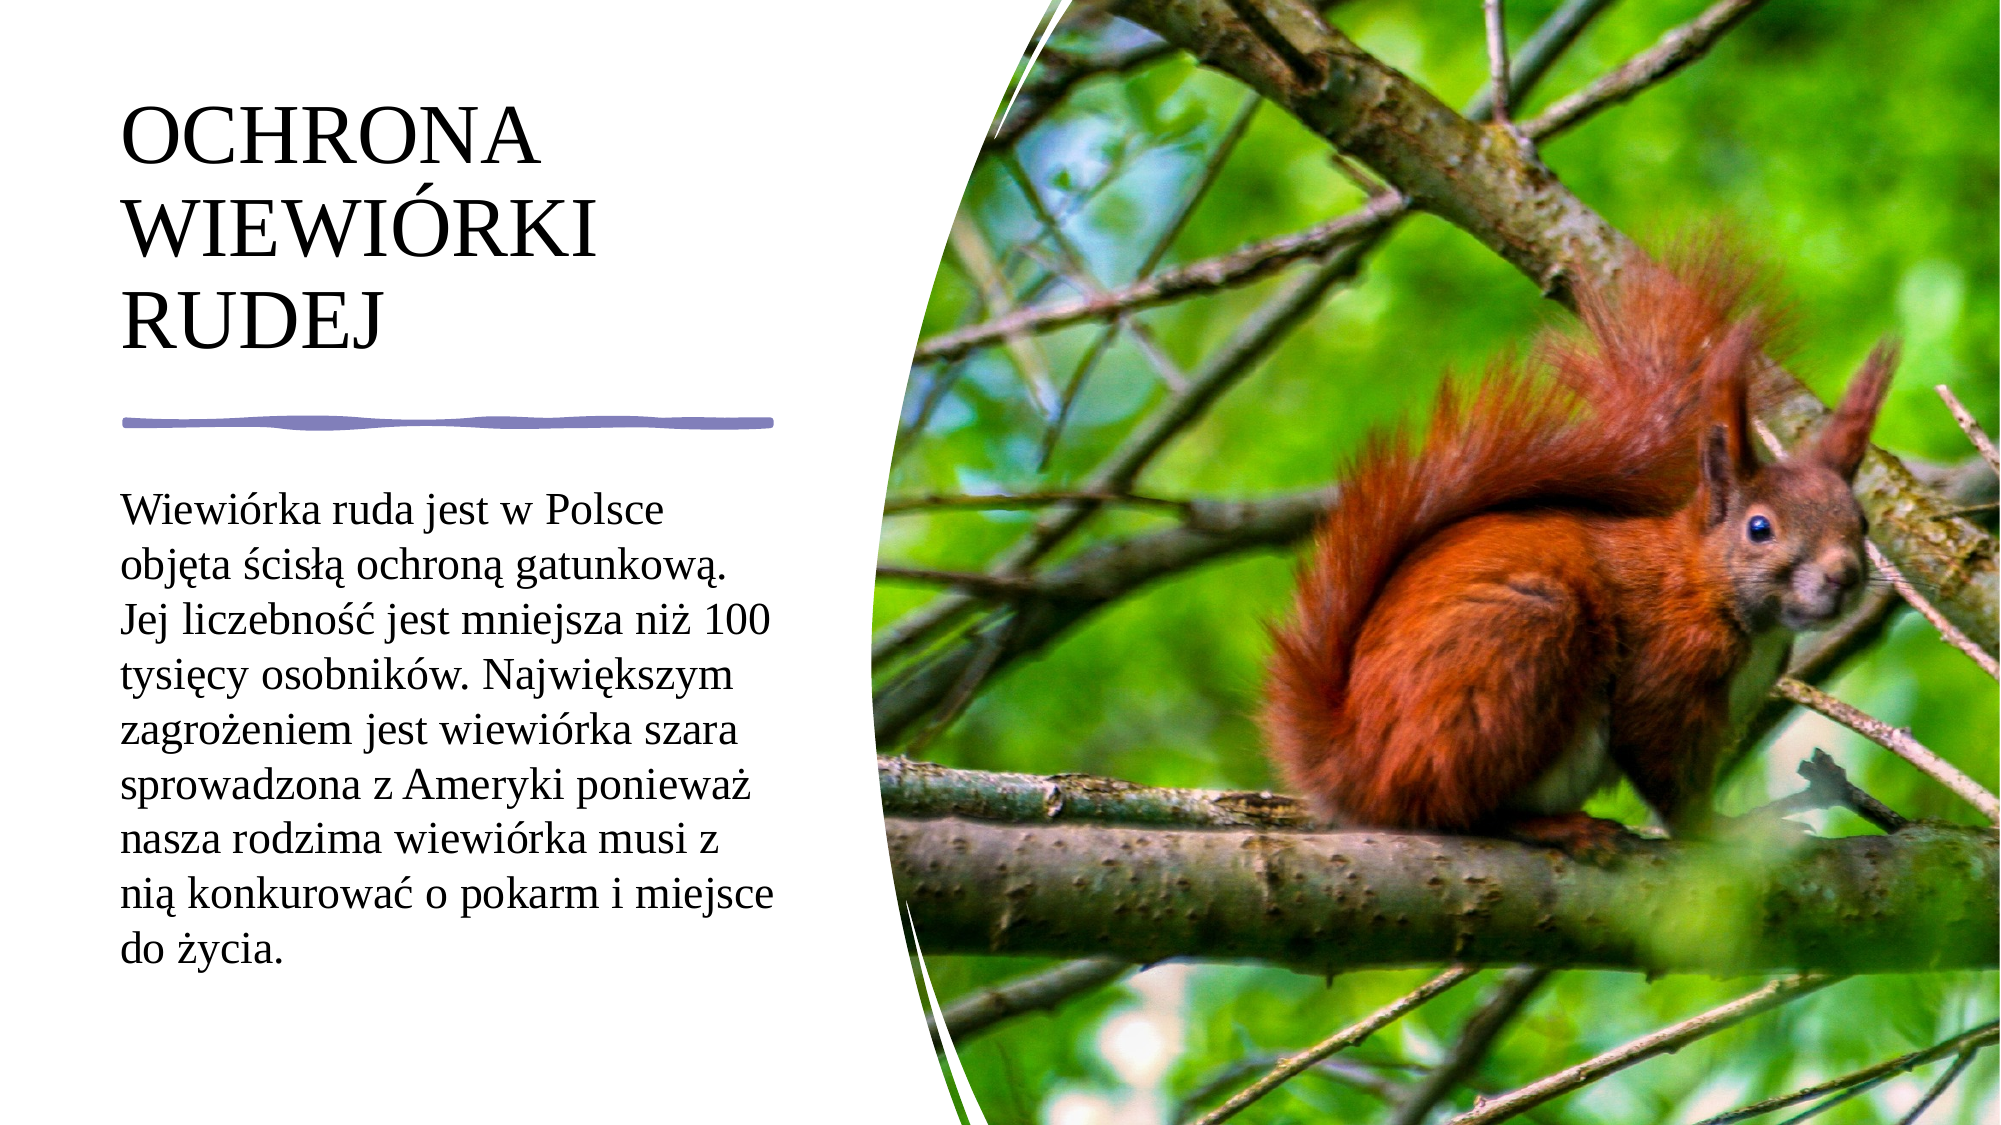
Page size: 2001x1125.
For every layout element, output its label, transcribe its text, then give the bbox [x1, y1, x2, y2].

text_box [124, 417, 772, 429]
list Wiewiórka ruda jest w Polsce objęta ścisłą ochroną gatunkową. Jej liczebność jest mniejsza niż 100 tysięcy osobników. Największym zagrożeniem jest wiewiórka szara sprowadzona z Ameryki ponieważ nasza rodzima wiewiórka musi z nią konkurować o pokarm i miejsce do życia. [105, 471, 802, 1016]
title OCHRONA WIEWIÓRKI RUDEJ [105, 53, 822, 375]
text_box [0, 0, 871, 1125]
picture [871, 0, 2000, 1125]
